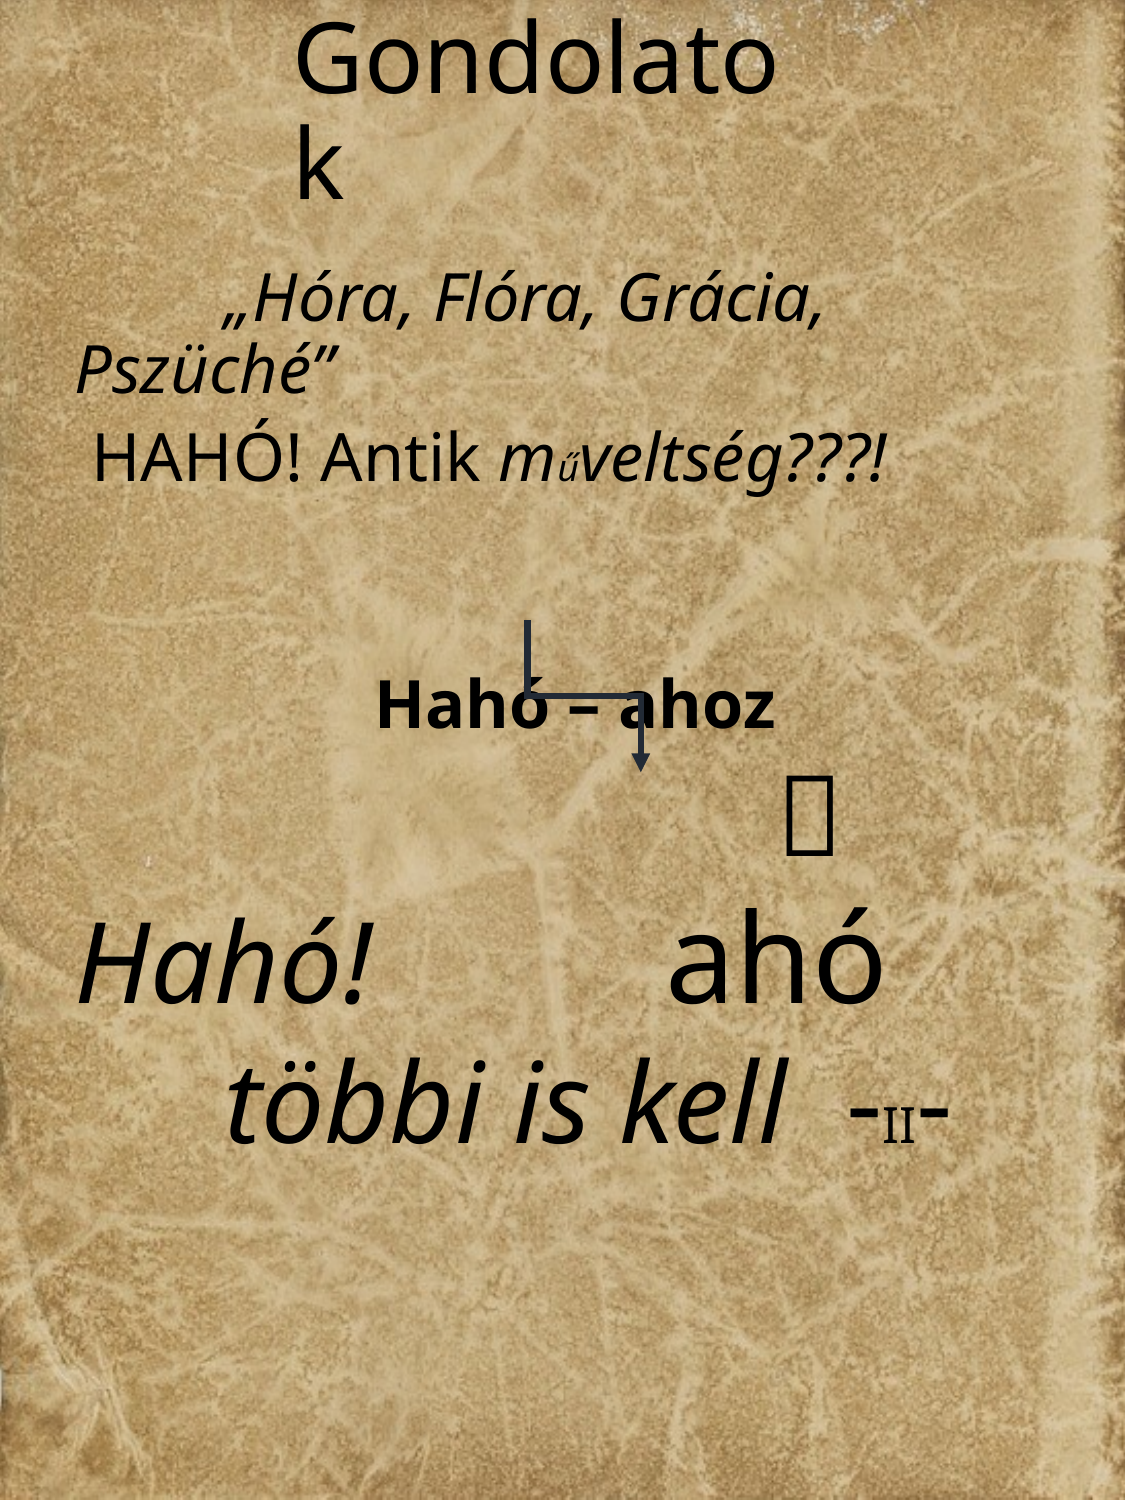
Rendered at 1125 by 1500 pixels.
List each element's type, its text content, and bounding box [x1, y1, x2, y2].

picture [0, 0, 1125, 1500]
title Gondolatok [277, 0, 848, 229]
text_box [508, 639, 660, 753]
list „Hóra, Flóra, Grácia, Pszüché” HAHÓ! Antik műveltség???! Hahó – ahoz  Hahó! ahó többi is kell -II- [59, 256, 1070, 1425]
